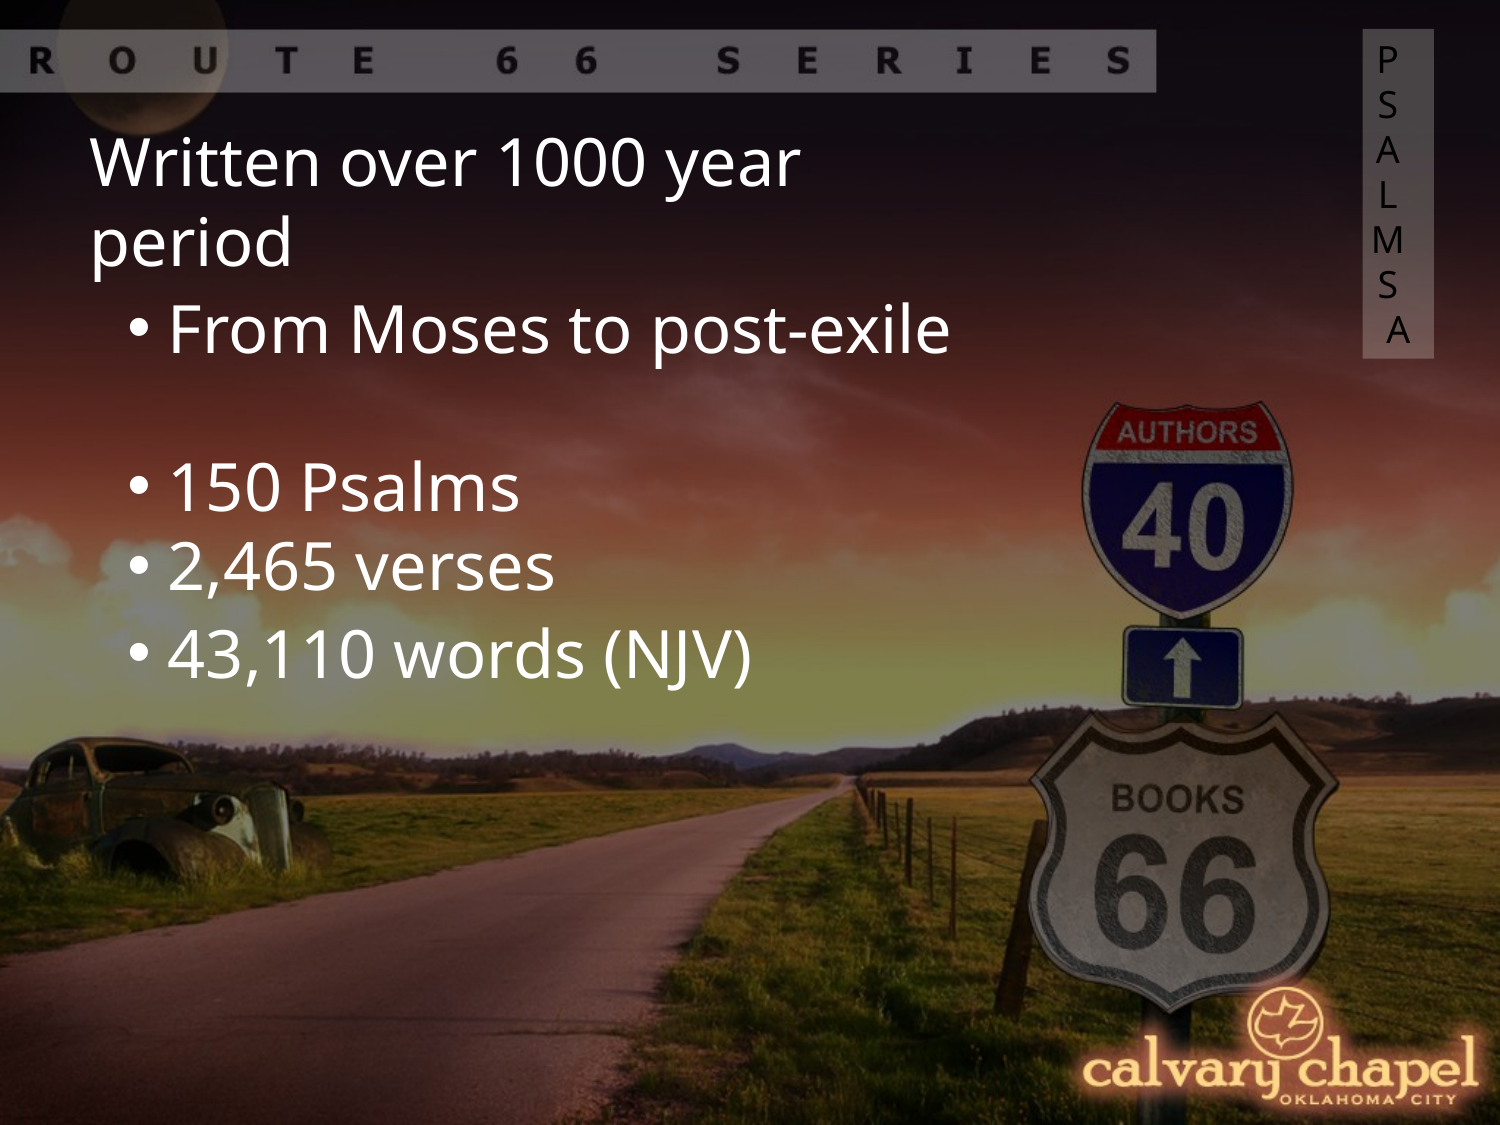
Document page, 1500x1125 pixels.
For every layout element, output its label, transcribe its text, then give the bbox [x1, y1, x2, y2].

text_box 2,465 verses [112, 516, 1038, 604]
text_box Written over 1000 year period [74, 112, 1038, 288]
text_box 150 Psalms [112, 437, 1038, 516]
text_box 43,110 words (NJV) [112, 604, 1038, 699]
text_box From Moses to post-exile [112, 279, 1038, 374]
text_box PSALMS A [1362, 28, 1434, 359]
picture [0, 0, 1500, 1125]
